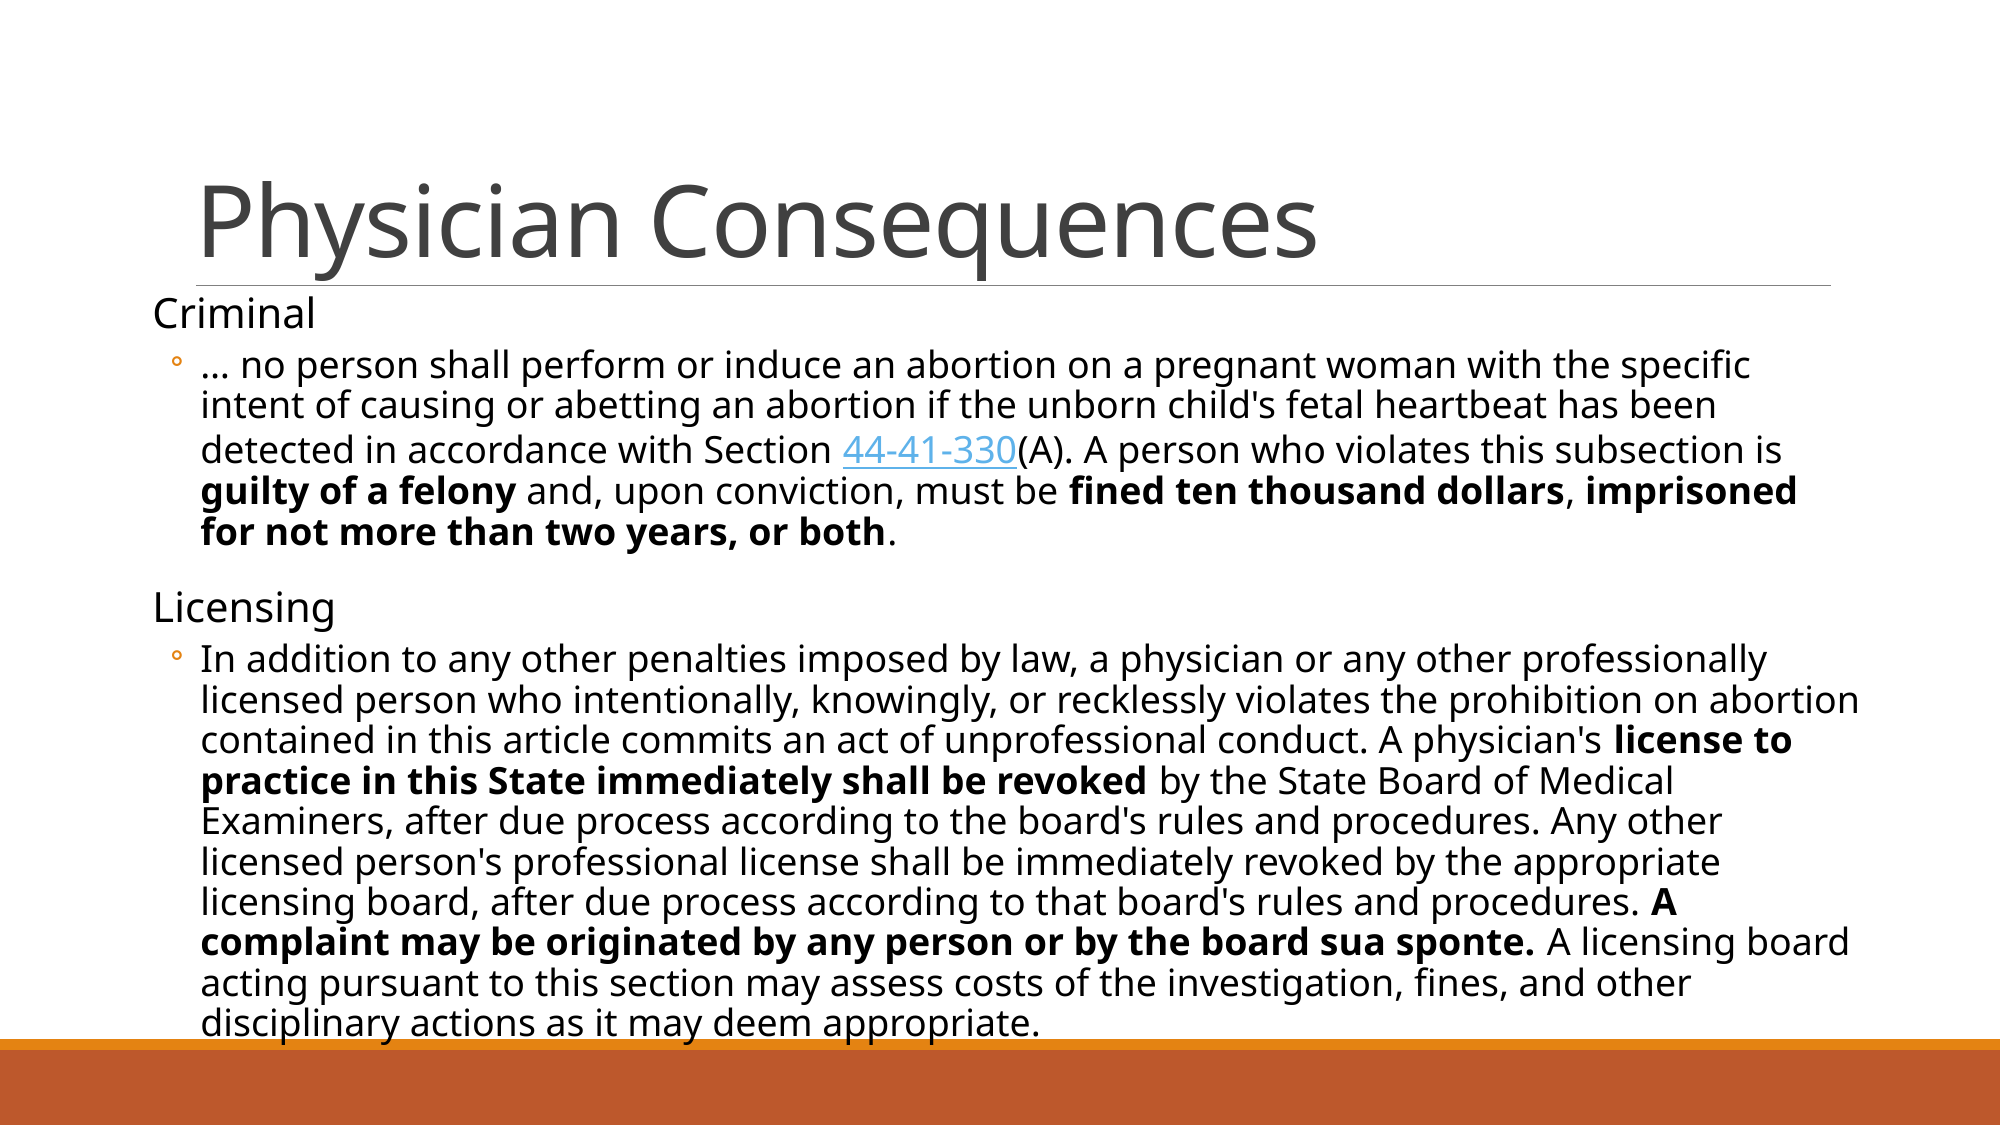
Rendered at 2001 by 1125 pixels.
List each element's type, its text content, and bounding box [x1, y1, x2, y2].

title Physician Consequences [180, 47, 1830, 285]
list Criminal … no person shall perform or induce an abortion on a pregnant woman with the specific intent of causing or abetting an abortion if the unborn child's fetal heartbeat has been detected in accordance with Section 44-41-330(A). A person who violates this subsection is guilty of a felony and, upon conviction, must be fined ten thousand dollars, imprisoned for not more than two years, or both. Licensing In addition to any other penalties imposed by law, a physician or any other professionally licensed person who intentionally, knowingly, or recklessly violates the prohibition on abortion contained in this article commits an act of unprofessional conduct. A physician's license to practice in this State immediately shall be revoked by the State Board of Medical Examiners, after due process according to the board's rules and procedures. Any other licensed person's professional license shall be immediately revoked by the appropriate licensing board, after due process according to that board's rules and procedures. A complaint may be originated by any person or by the board sua sponte. A licensing board acting pursuant to this section may assess costs of the investigation, fines, and other disciplinary actions as it may deem appropriate. [137, 285, 1863, 1124]
